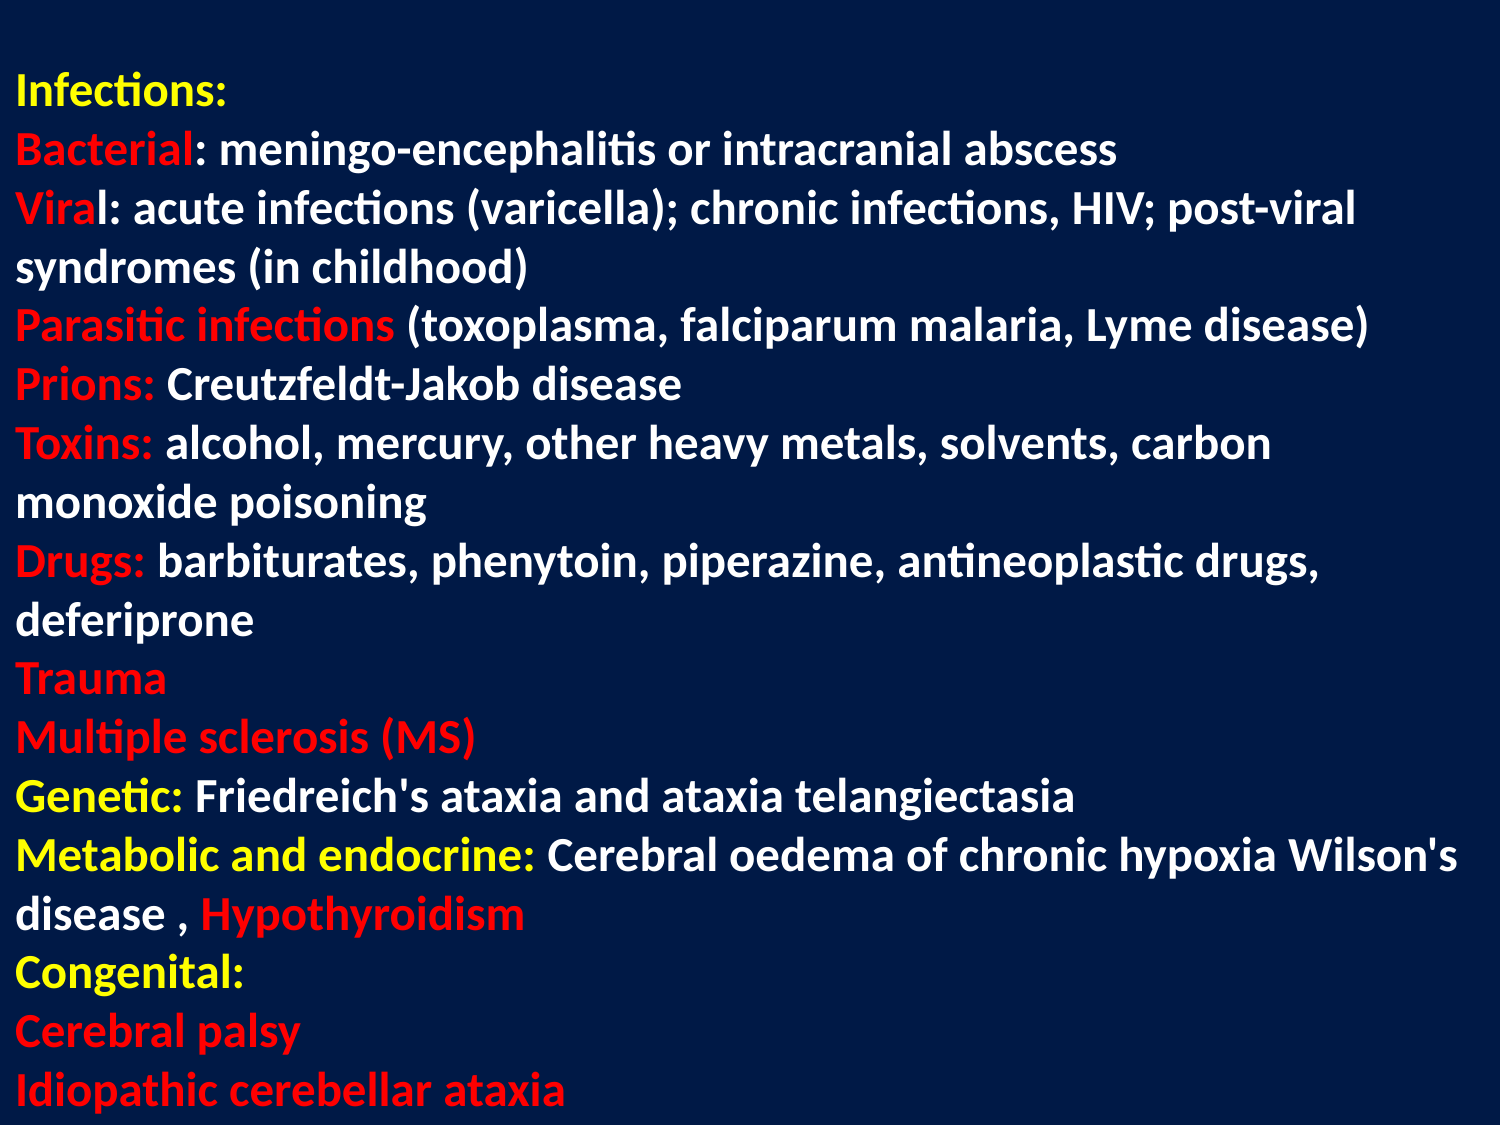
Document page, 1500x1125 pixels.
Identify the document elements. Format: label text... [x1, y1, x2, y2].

title Infections: Bacterial: meningo-encephalitis or intracranial abscess Viral: acute infections (varicella); chronic infections, HIV; post-viral syndromes (in childhood) Parasitic infections (toxoplasma, falciparum malaria, Lyme disease) Prions: Creutzfeldt-Jakob disease Toxins: alcohol, mercury, other heavy metals, solvents, carbon monoxide poisoning Drugs: barbiturates, phenytoin, piperazine, antineoplastic drugs, deferiprone Trauma Multiple sclerosis (MS) Genetic: Friedreich's ataxia and ataxia telangiectasia Metabolic and endocrine: Cerebral oedema of chronic hypoxia Wilson's disease , Hypothyroidism Congenital: Cerebral palsy Idiopathic cerebellar ataxia [0, 0, 1500, 1125]
